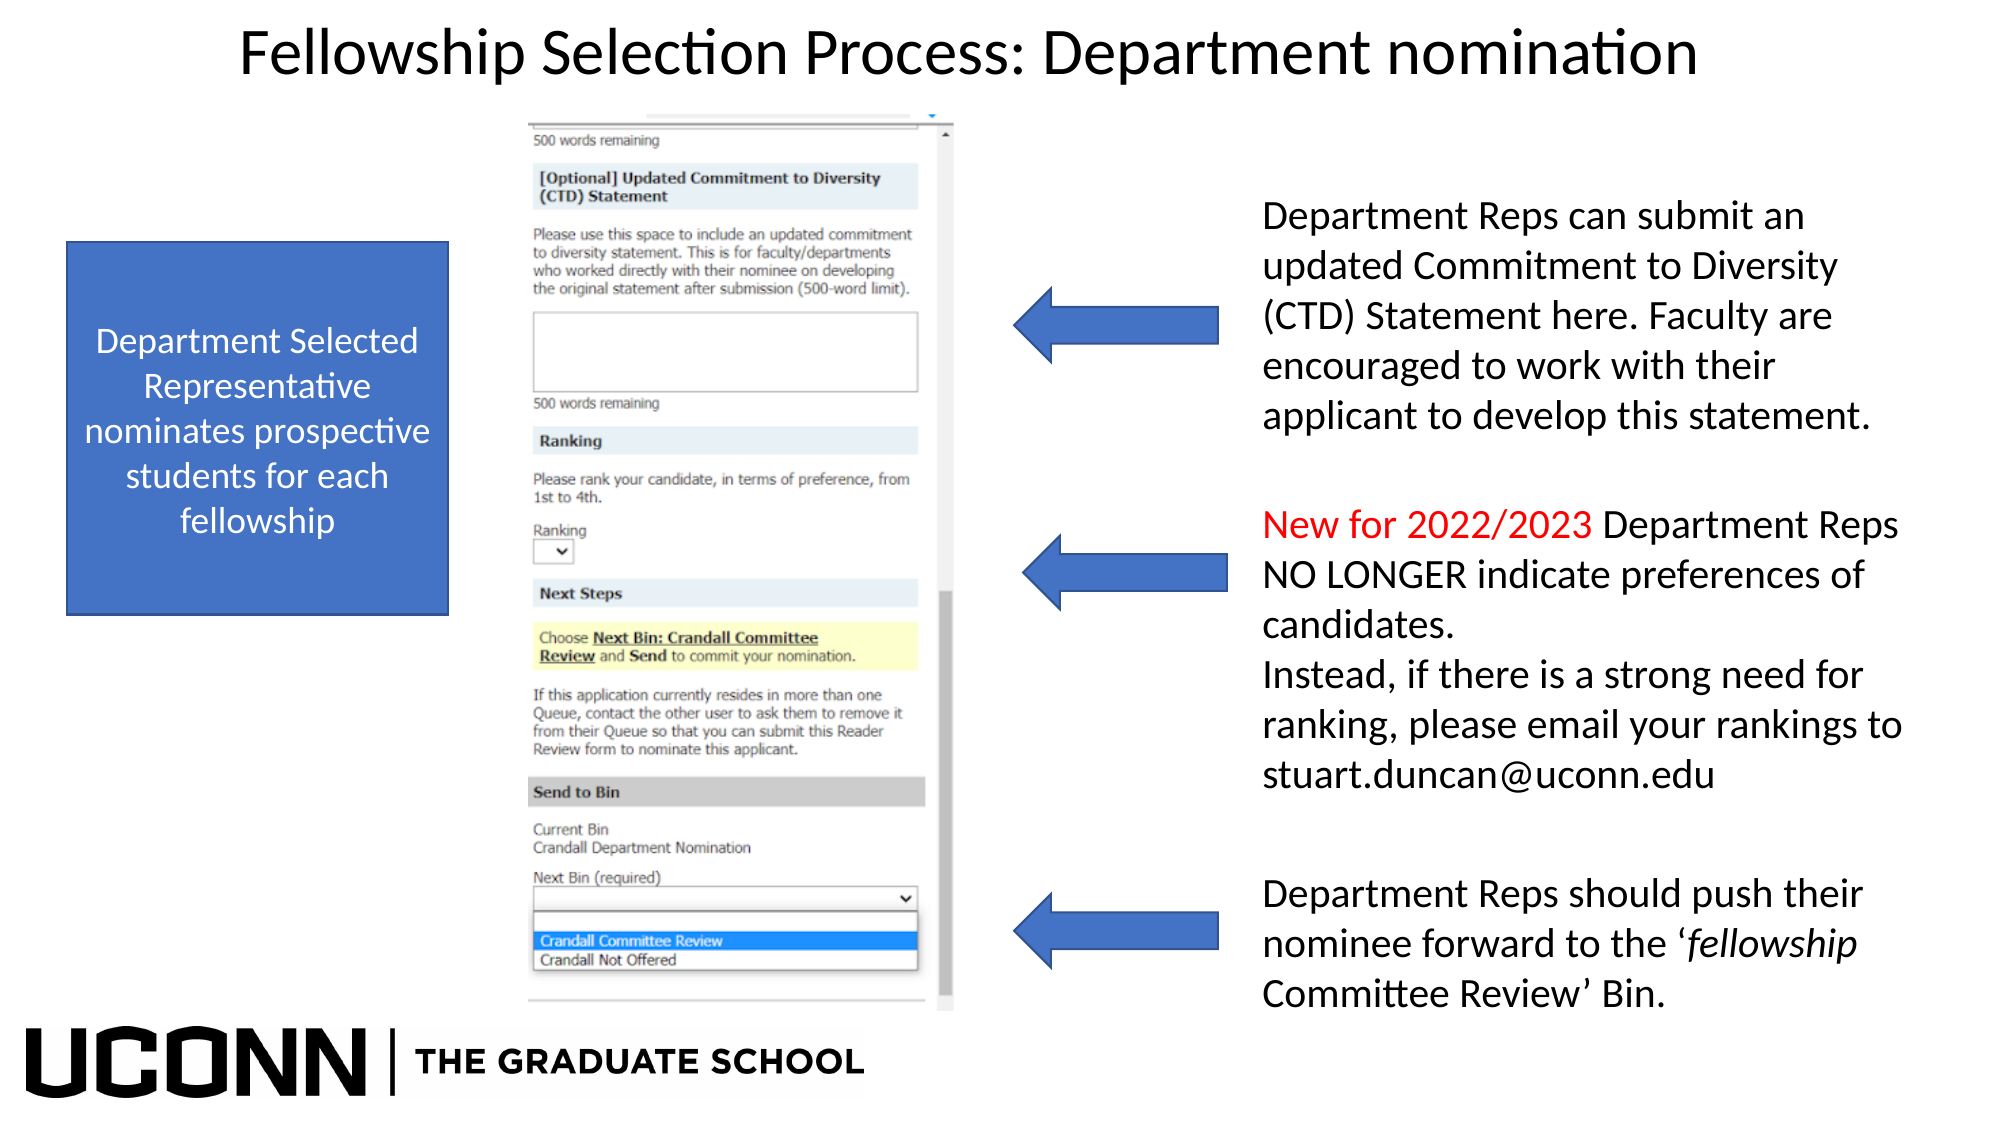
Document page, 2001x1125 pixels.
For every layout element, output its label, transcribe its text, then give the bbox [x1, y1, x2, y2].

text_box New for 2022/2023 Department Reps NO LONGER indicate preferences of candidates. Instead, if there is a strong need for ranking, please email your rankings to stuart.duncan@uconn.edu [1247, 489, 1954, 805]
text_box Department Reps should push their nominee forward to the ‘fellowship Committee Review’ Bin. [1247, 857, 1954, 1023]
text_box [1014, 894, 1218, 968]
text_box Department Selected Representative nominates prospective students for each fellowship [66, 241, 449, 615]
picture [527, 114, 954, 1011]
title Fellowship Selection Process: Department nomination [0, 0, 2000, 203]
text_box [1023, 535, 1227, 610]
picture [26, 1026, 865, 1098]
text_box Department Reps can submit an updated Commitment to Diversity (CTD) Statement here. Faculty are encouraged to work with their applicant to develop this statement. [1247, 179, 1954, 446]
text_box [1014, 288, 1218, 362]
